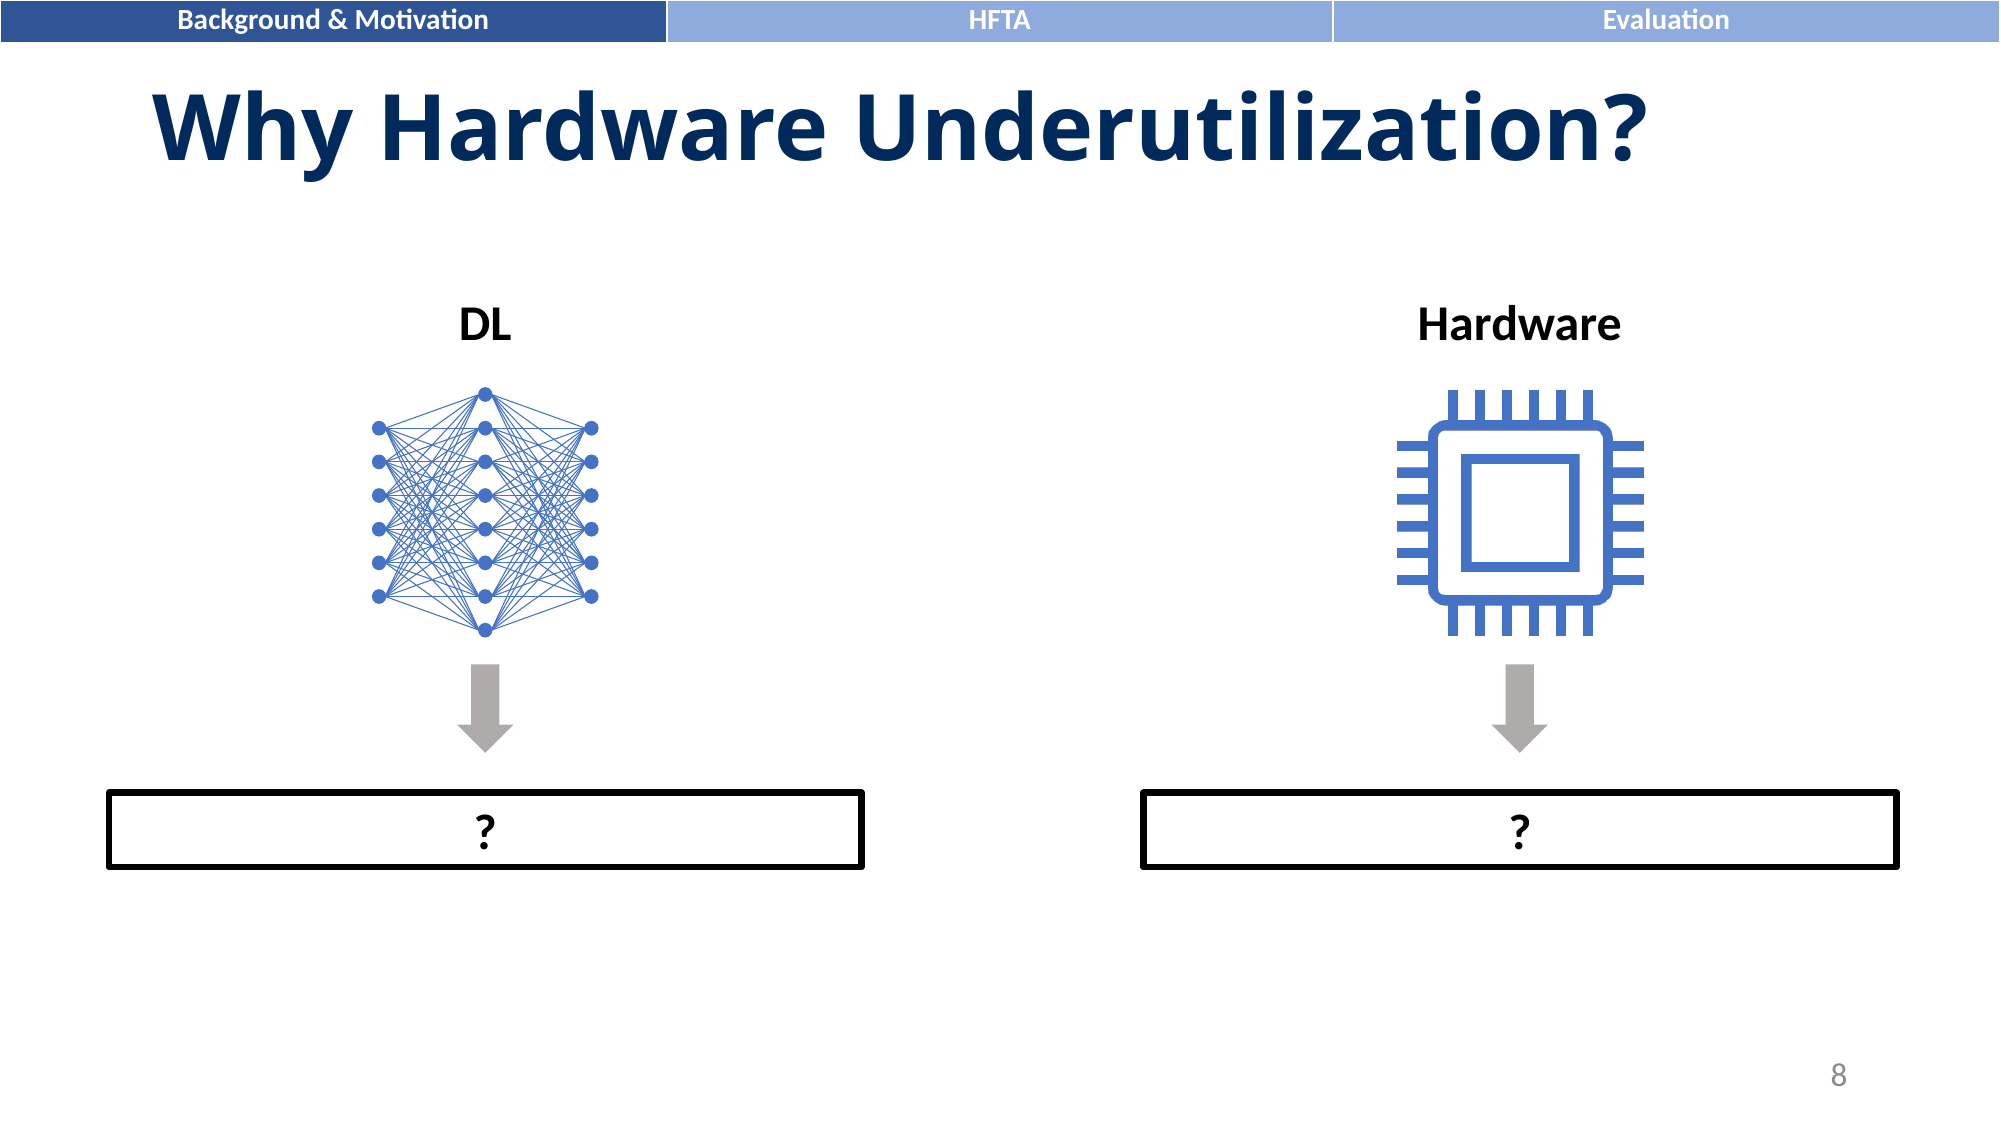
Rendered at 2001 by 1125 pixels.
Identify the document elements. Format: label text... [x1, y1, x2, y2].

text_box [1489, 674, 1551, 755]
slide_number 8 [1412, 1042, 1863, 1103]
title Why Hardware Underutilization? [137, 22, 1863, 240]
text_box ? [1143, 792, 1897, 868]
text_box [454, 663, 516, 755]
text_box ? [109, 792, 862, 868]
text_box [108, 283, 862, 637]
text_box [1143, 283, 1897, 674]
